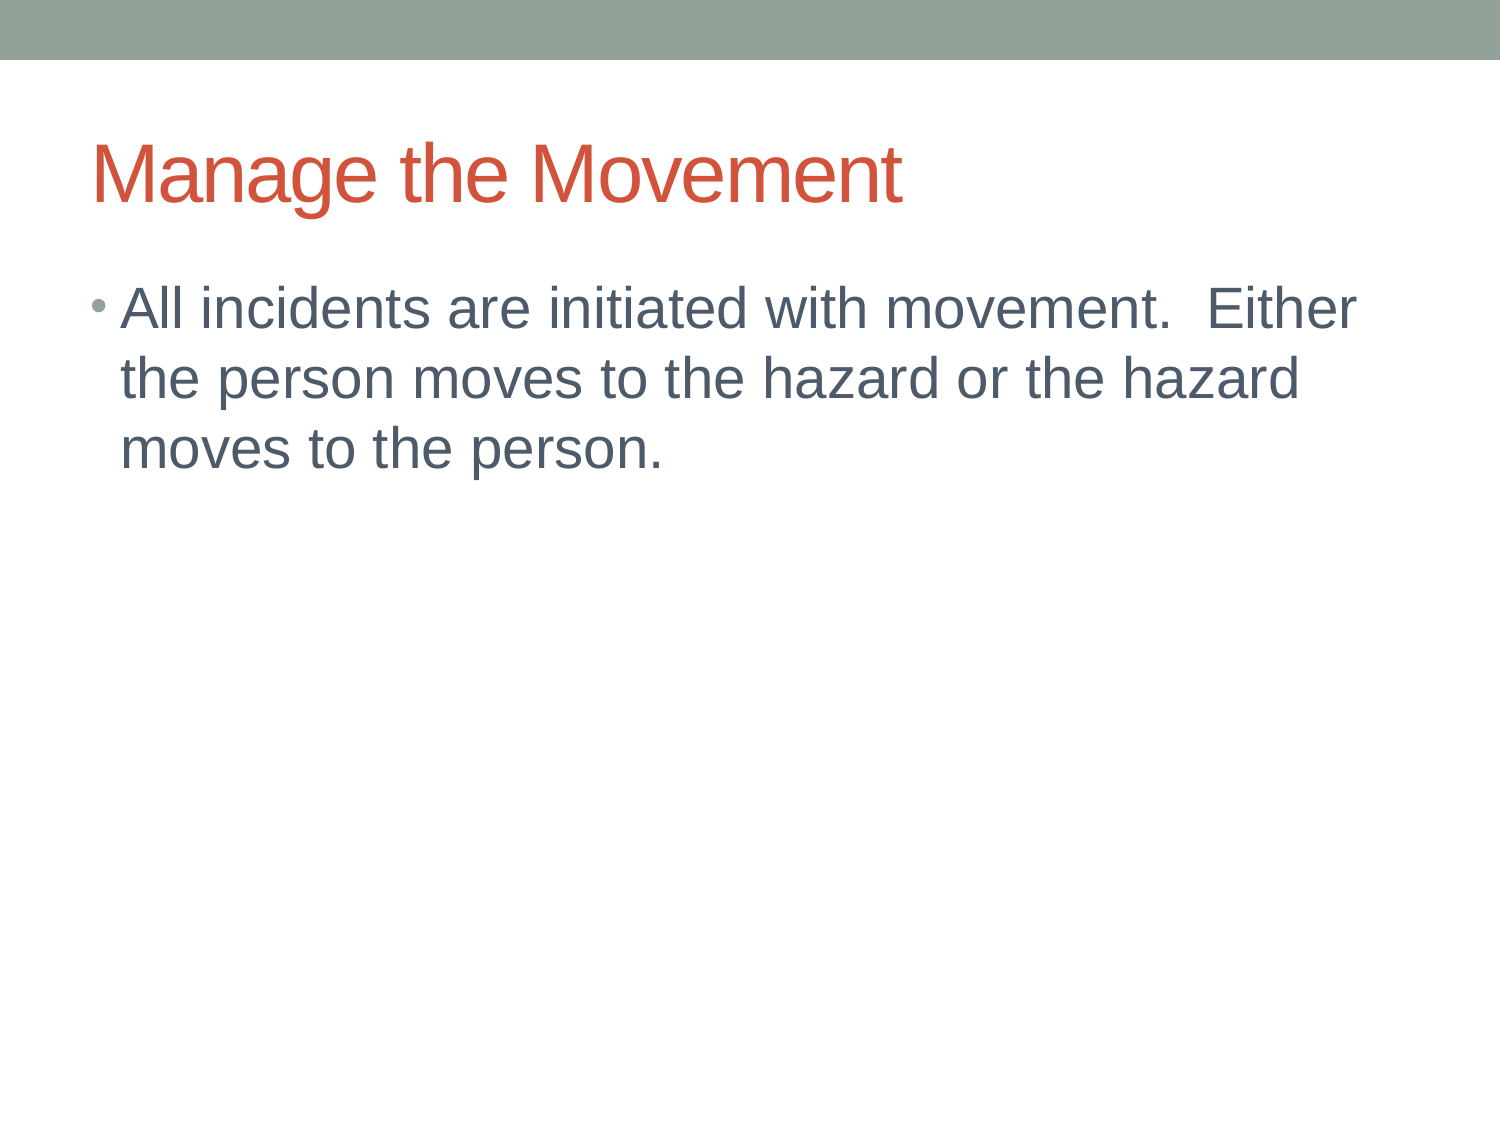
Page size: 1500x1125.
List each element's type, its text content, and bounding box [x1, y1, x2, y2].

title Manage the Movement [75, 87, 1425, 250]
list All incidents are initiated with movement. Either the person moves to the hazard or the hazard moves to the person. [75, 262, 1425, 1063]
